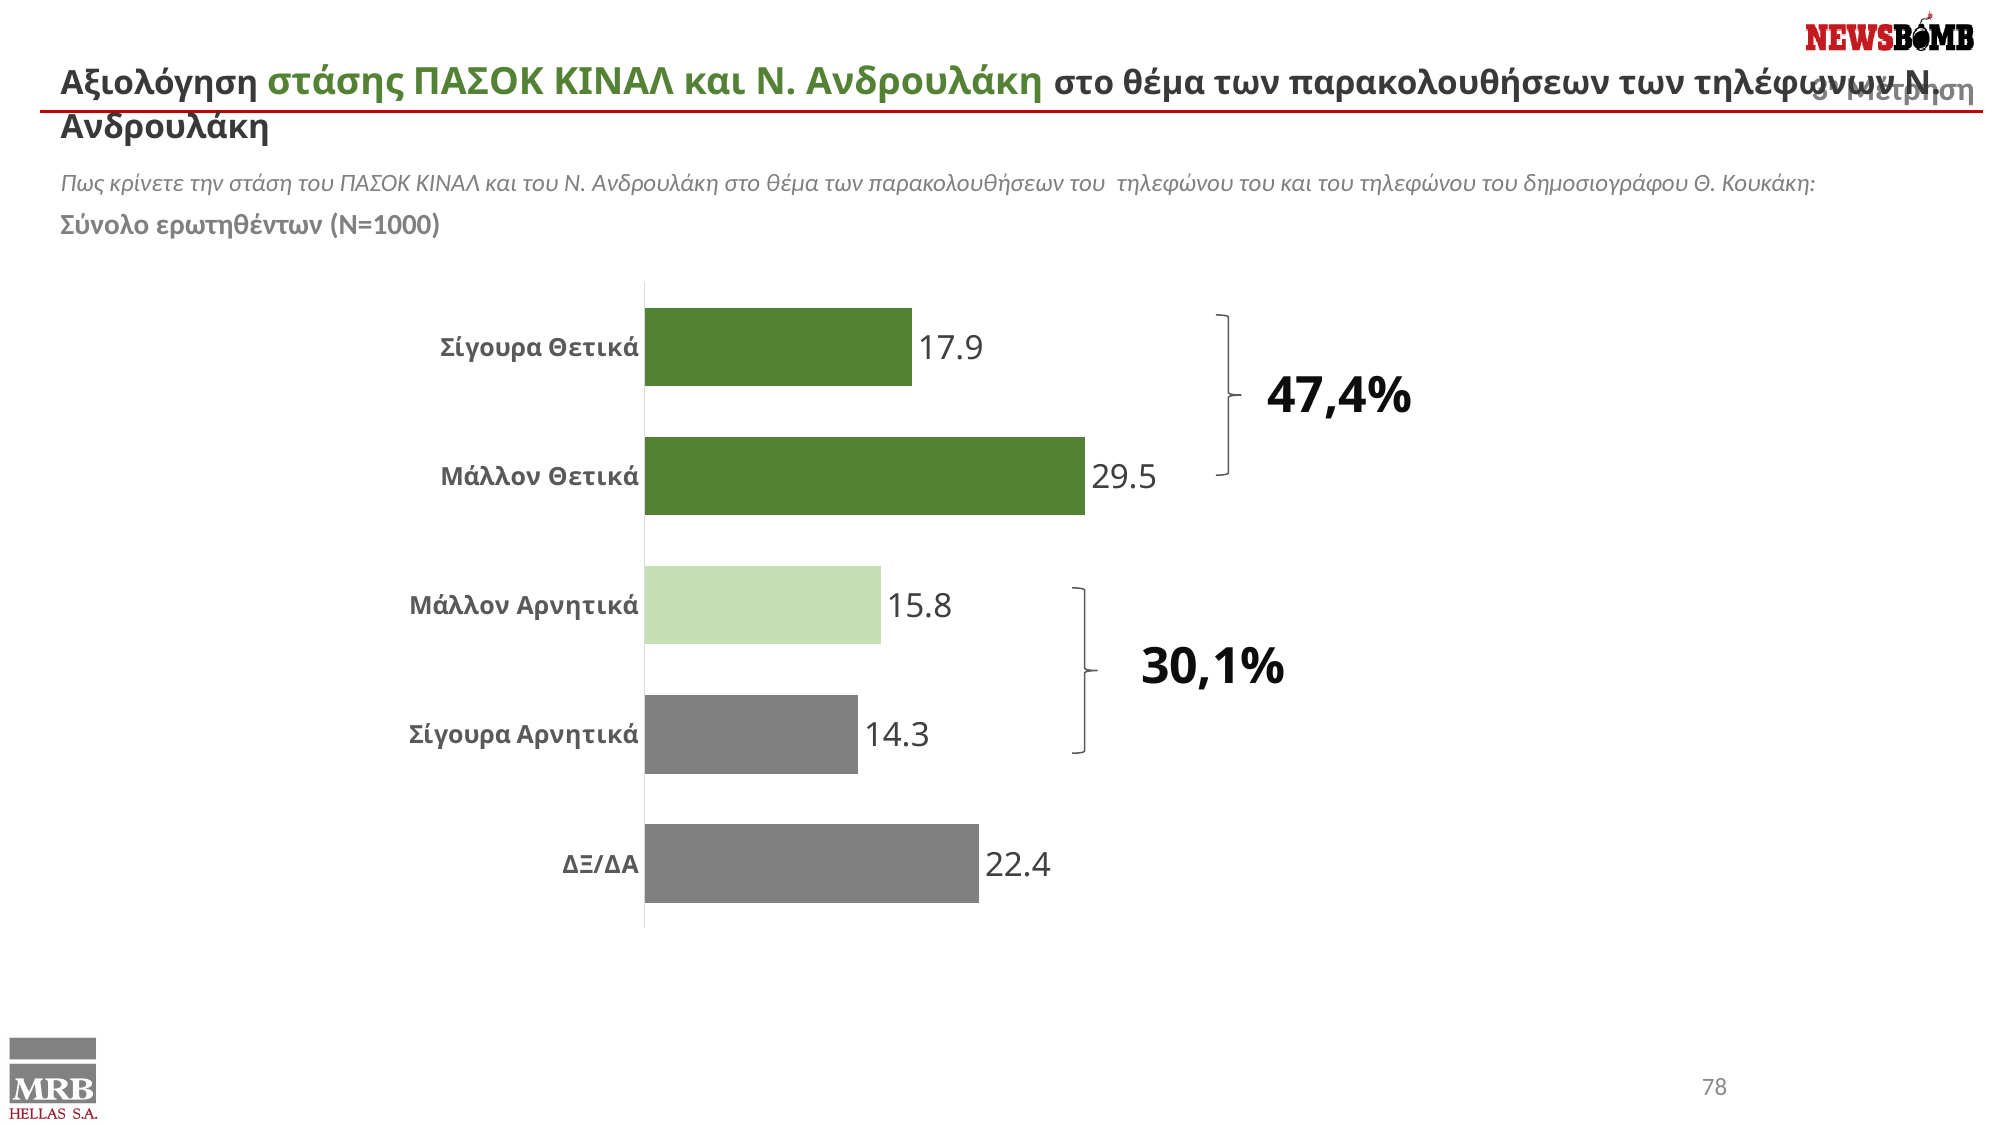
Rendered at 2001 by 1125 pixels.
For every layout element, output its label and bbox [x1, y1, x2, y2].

chart [132, 232, 1920, 973]
slide_number [1646, 1055, 1743, 1116]
picture [1798, 0, 1984, 62]
text_box [45, 44, 1978, 248]
